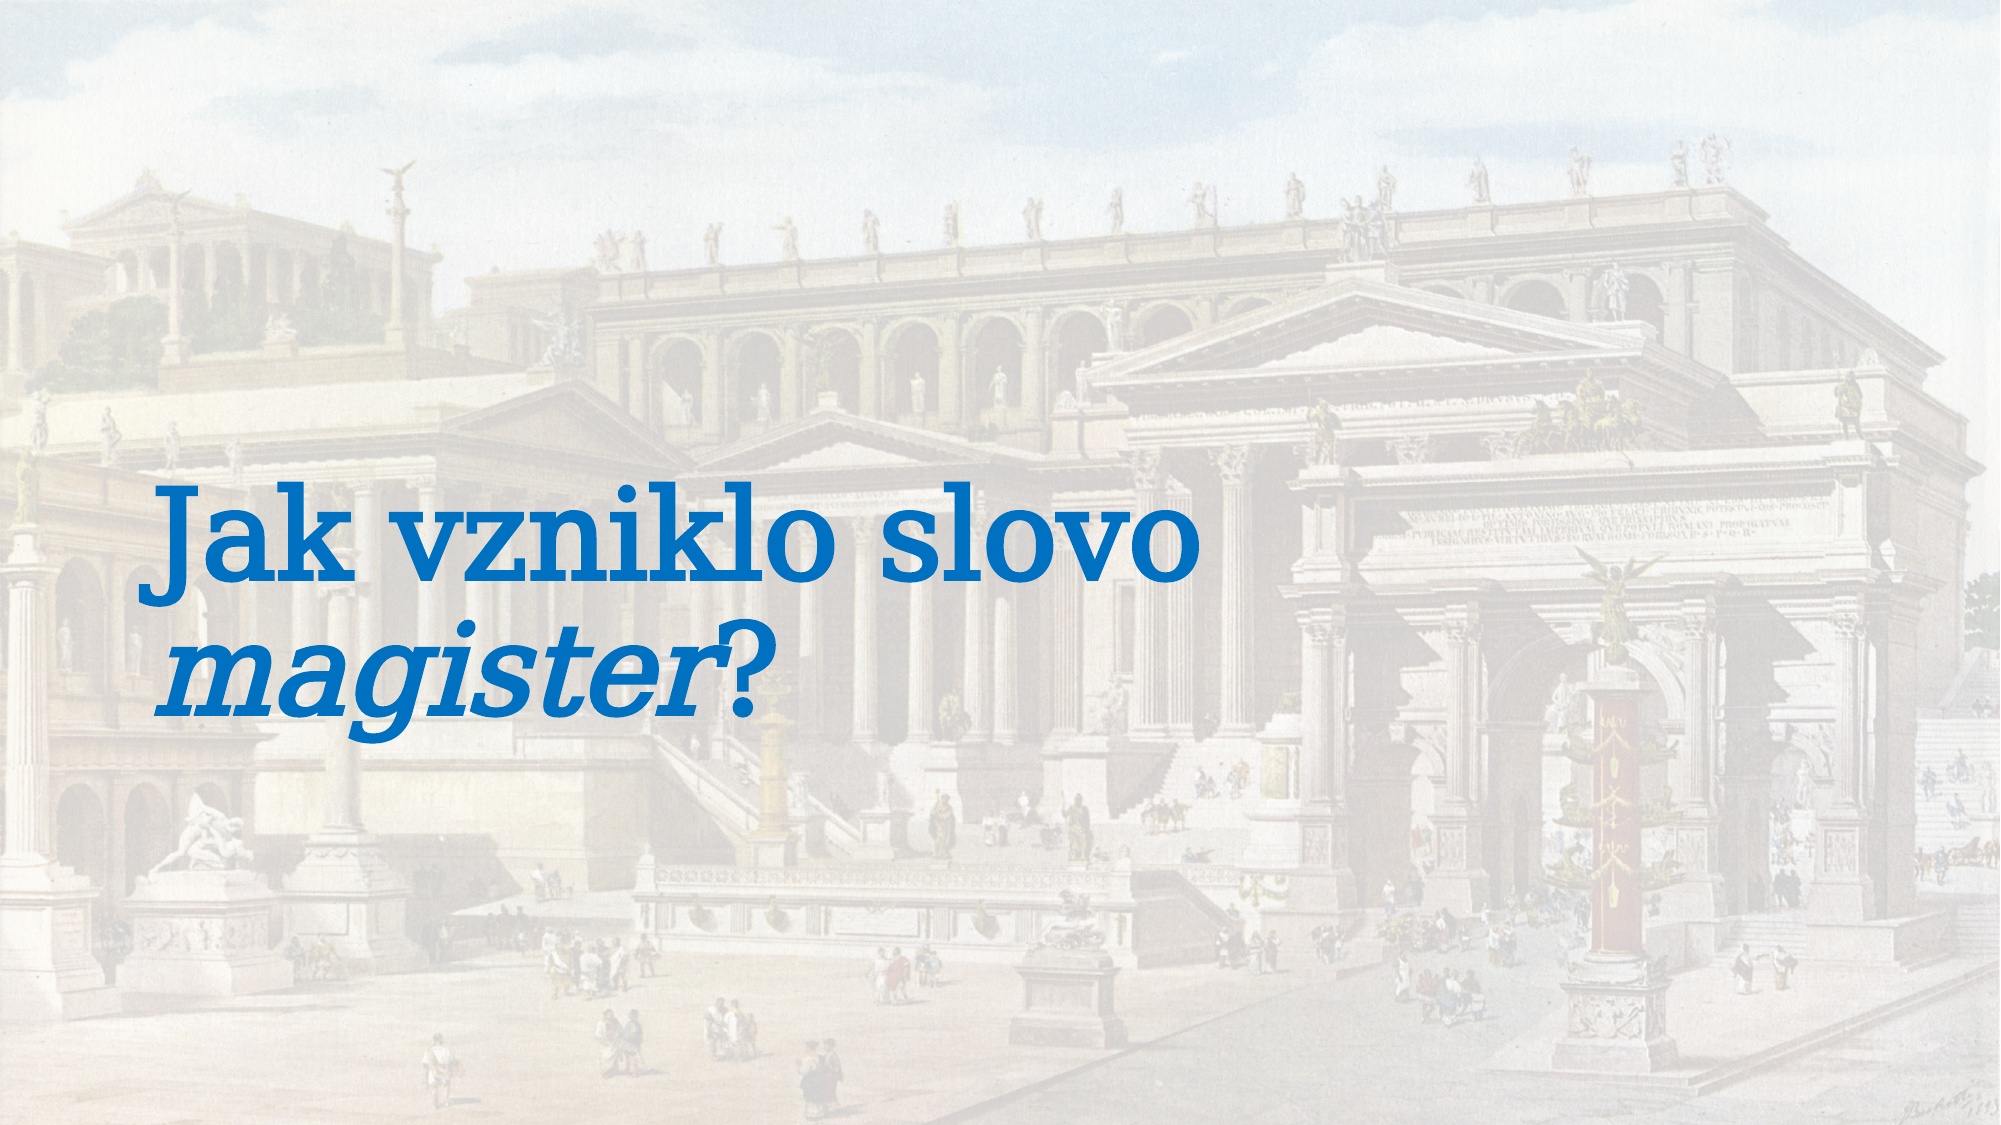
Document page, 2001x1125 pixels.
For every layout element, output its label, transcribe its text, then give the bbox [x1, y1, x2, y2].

title Jak vzniklo slovo magister? [136, 280, 1862, 749]
